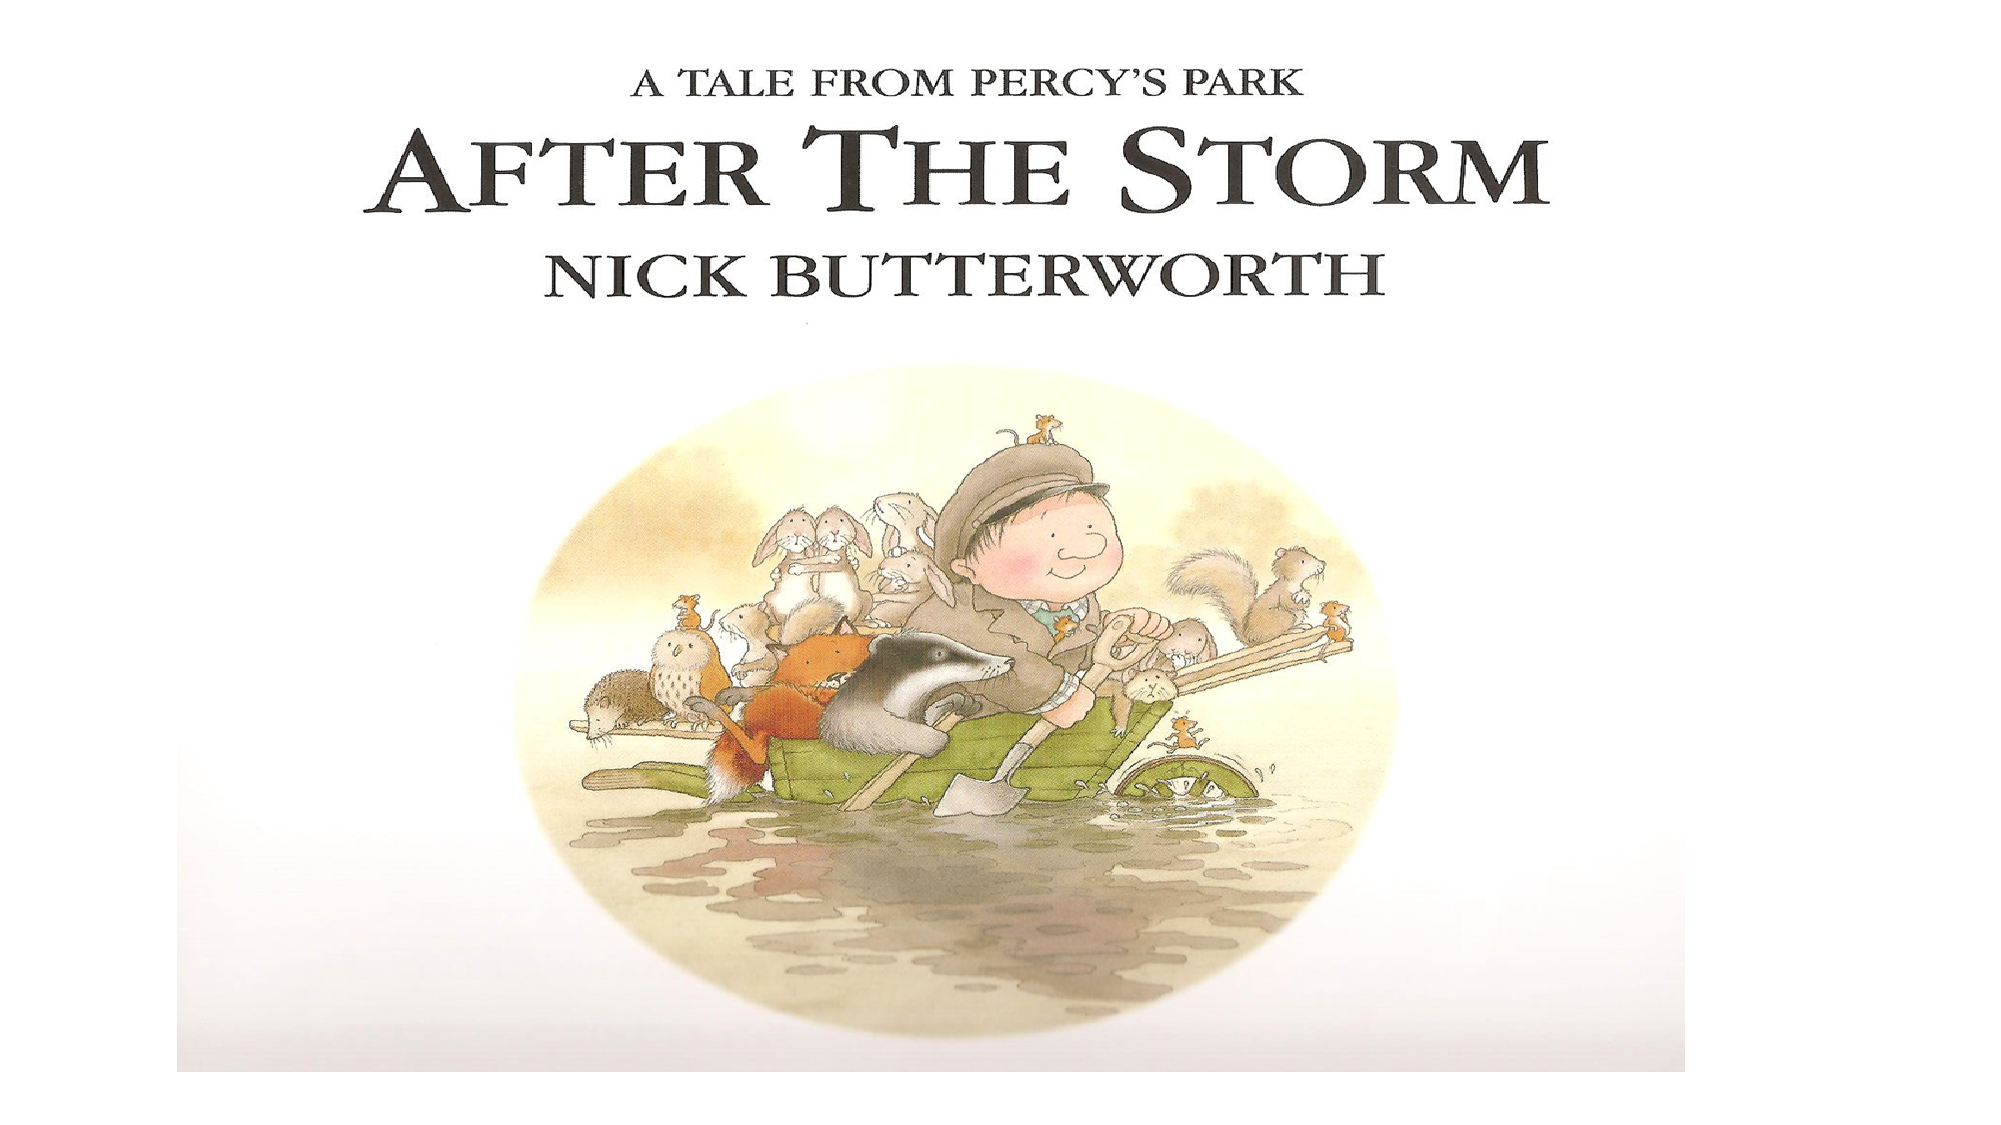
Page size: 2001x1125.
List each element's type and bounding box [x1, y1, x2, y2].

picture [177, 0, 1685, 1072]
